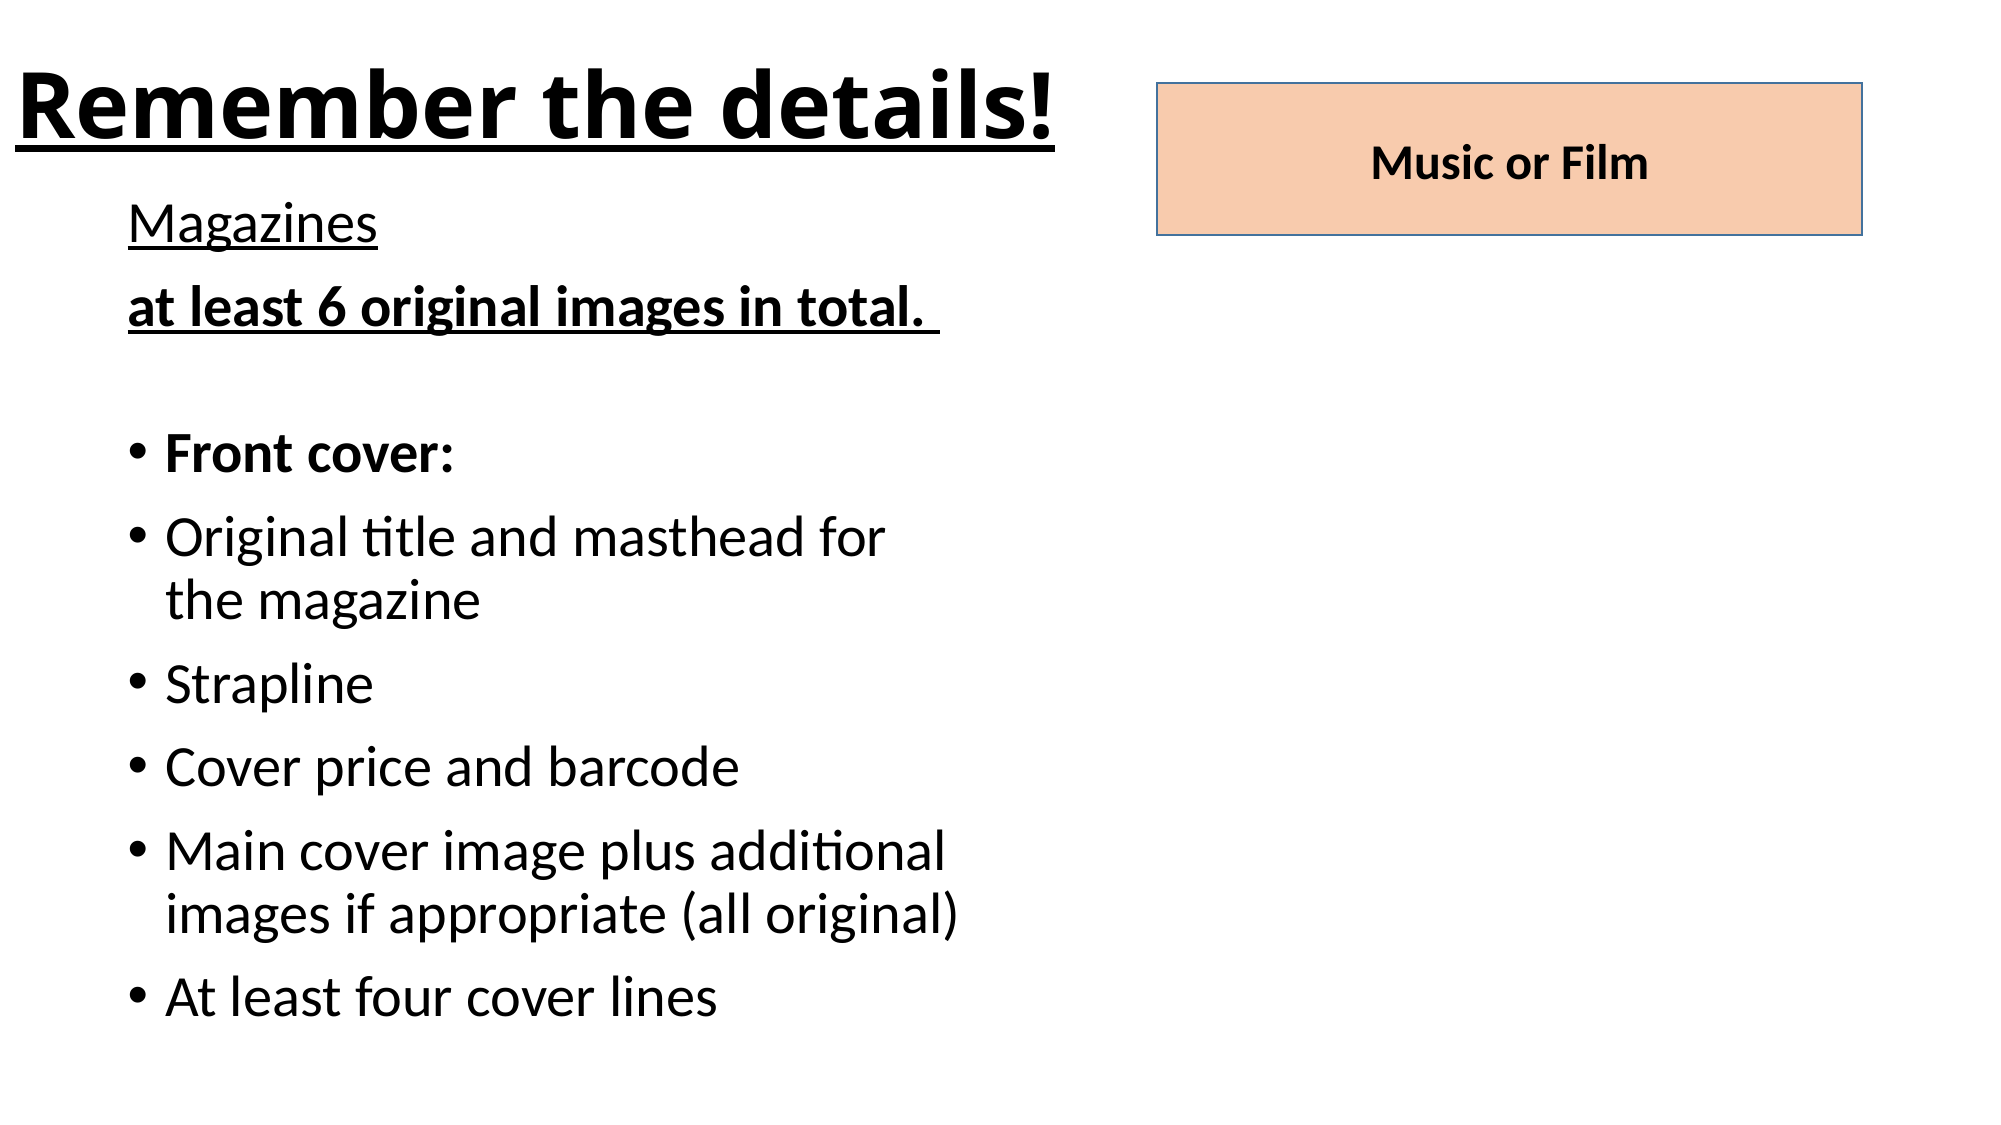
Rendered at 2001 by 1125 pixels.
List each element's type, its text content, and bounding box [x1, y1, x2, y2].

title Remember the details! [0, 0, 1725, 218]
list Magazines at least 6 original images in total. Front cover: Original title and masthead for the magazine Strapline Cover price and barcode Main cover image plus additional images if appropriate (all original) At least four cover lines [112, 184, 1838, 1125]
text_box Music or Film [1156, 82, 1863, 236]
